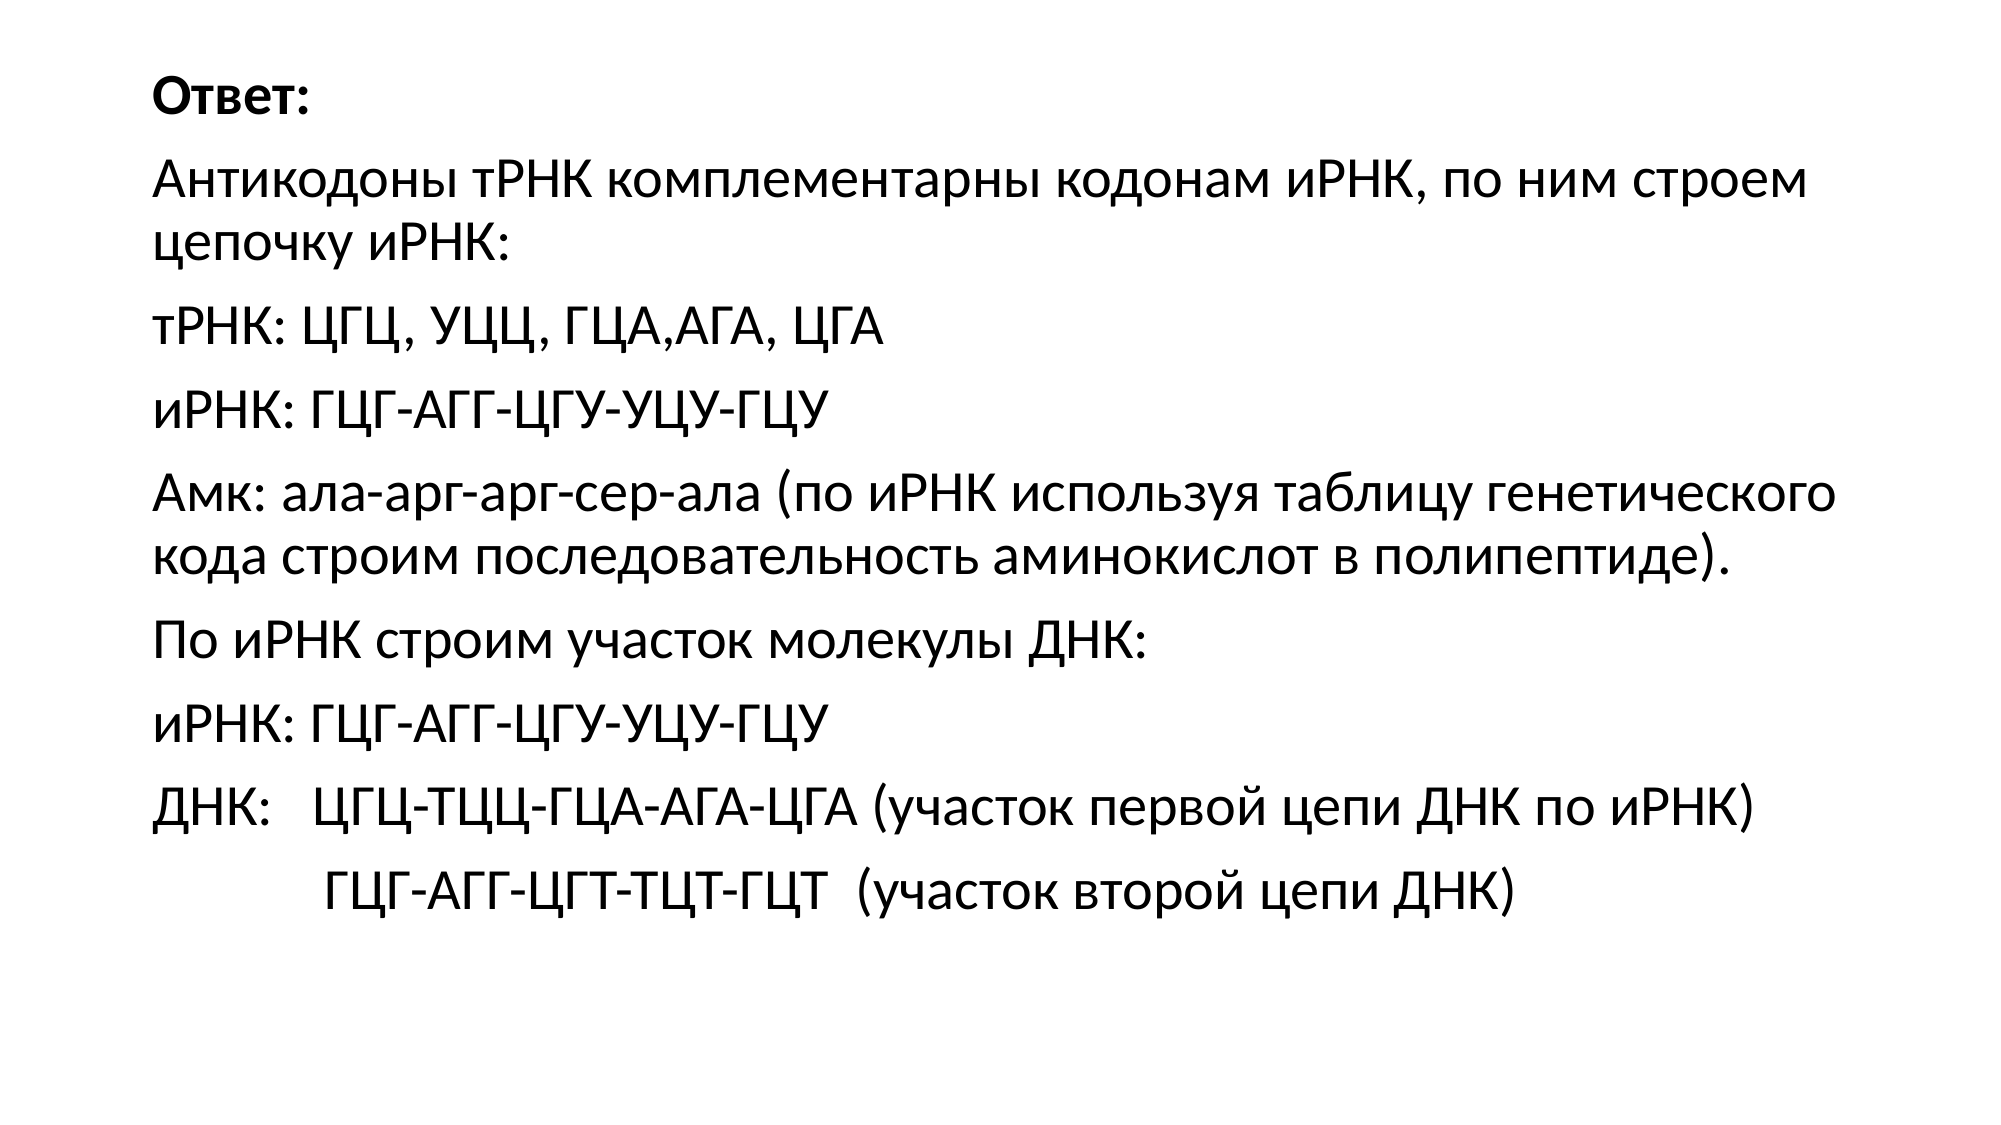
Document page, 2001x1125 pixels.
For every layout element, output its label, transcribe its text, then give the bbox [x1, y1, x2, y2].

list Ответ: Антикодоны тРНК комплементарны кодонам иРНК, по ним строем цепочку иРНК: тРНК: ЦГЦ, УЦЦ, ГЦА,АГА, ЦГА иРНК: ГЦГ-АГГ-ЦГУ-УЦУ-ГЦУ Амк: ала-арг-арг-сер-ала (по иРНК используя таблицу генетического кода строим последовательность аминокислот в полипептиде). По иРНК строим участок молекулы ДНК: иРНК: ГЦГ-АГГ-ЦГУ-УЦУ-ГЦУ ДНК: ЦГЦ-ТЦЦ-ГЦА-АГА-ЦГА (участок первой цепи ДНК по иРНК) ГЦГ-АГГ-ЦГТ-ТЦТ-ГЦТ (участок второй цепи ДНК) [137, 56, 1863, 1014]
